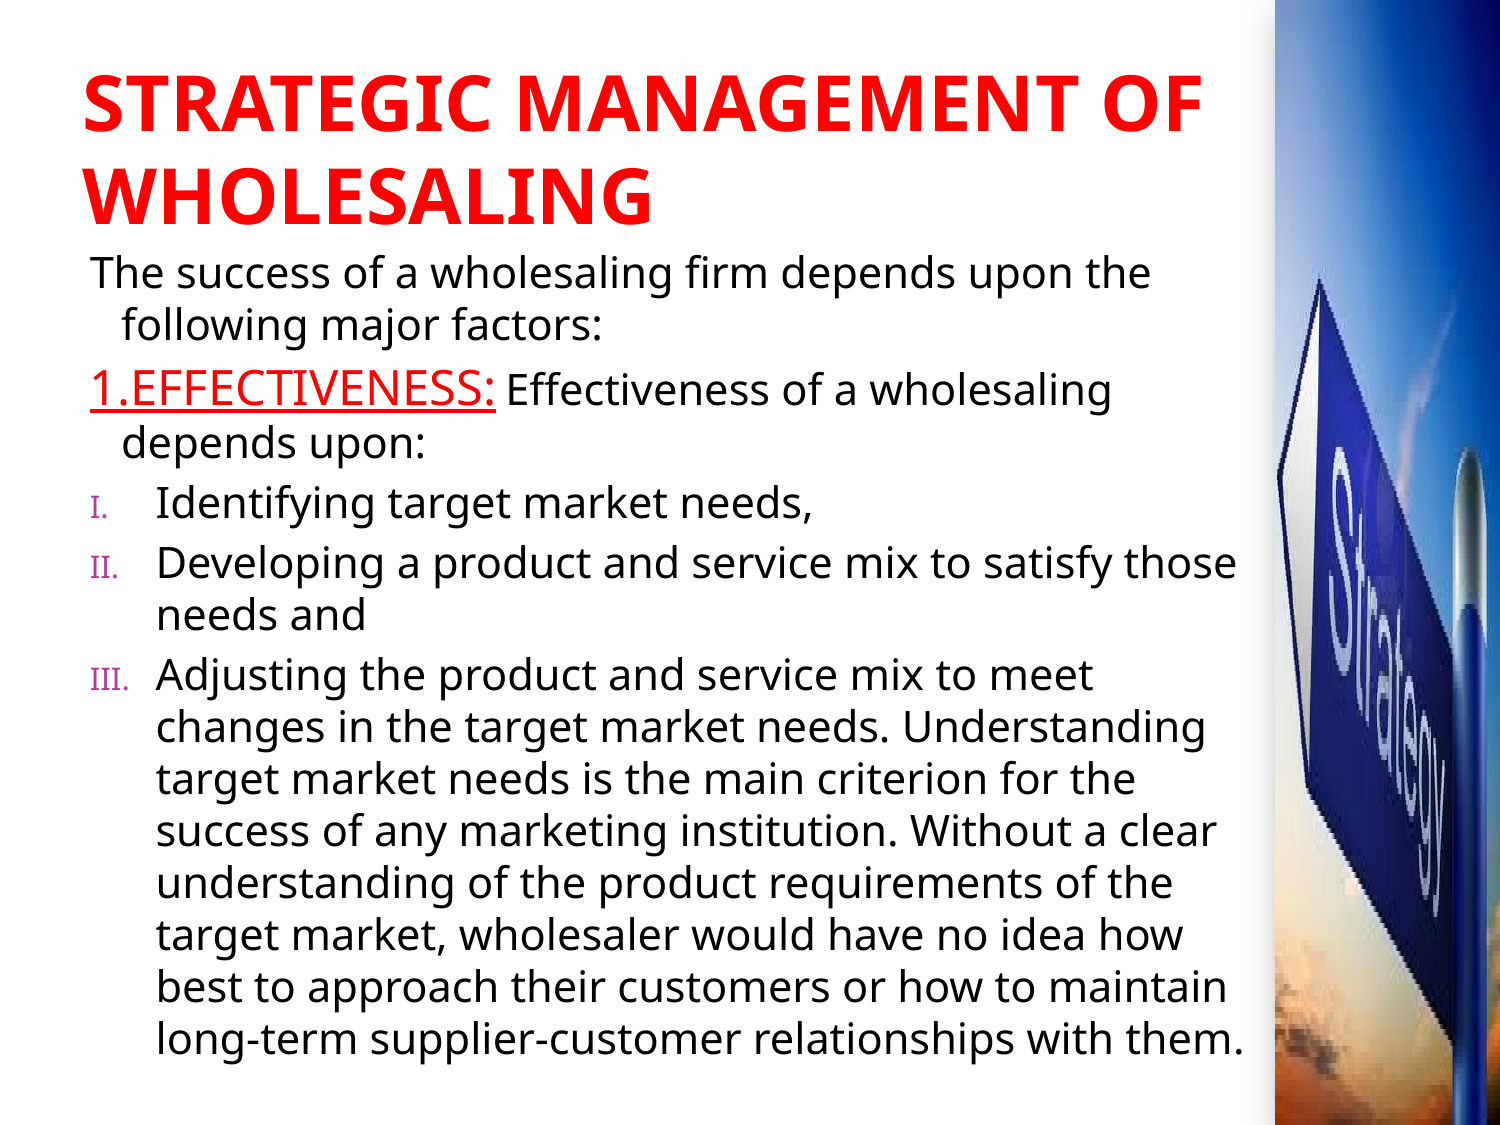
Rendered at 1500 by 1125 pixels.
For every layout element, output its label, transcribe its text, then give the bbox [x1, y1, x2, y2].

picture [1274, 0, 1500, 1125]
list The success of a wholesaling firm depends upon the following major factors: 1.EFFECTIVENESS: Effectiveness of a wholesaling depends upon: Identifying target market needs, Developing a product and service mix to satisfy those needs and Adjusting the product and service mix to meet changes in the target market needs. Understanding target market needs is the main criterion for the success of any marketing institution. Without a clear understanding of the product requirements of the target market, wholesaler would have no idea how best to approach their customers or how to maintain long-term supplier-customer relationships with them. [75, 237, 1259, 1125]
title Strategic management of wholesaling [75, 52, 1257, 237]
